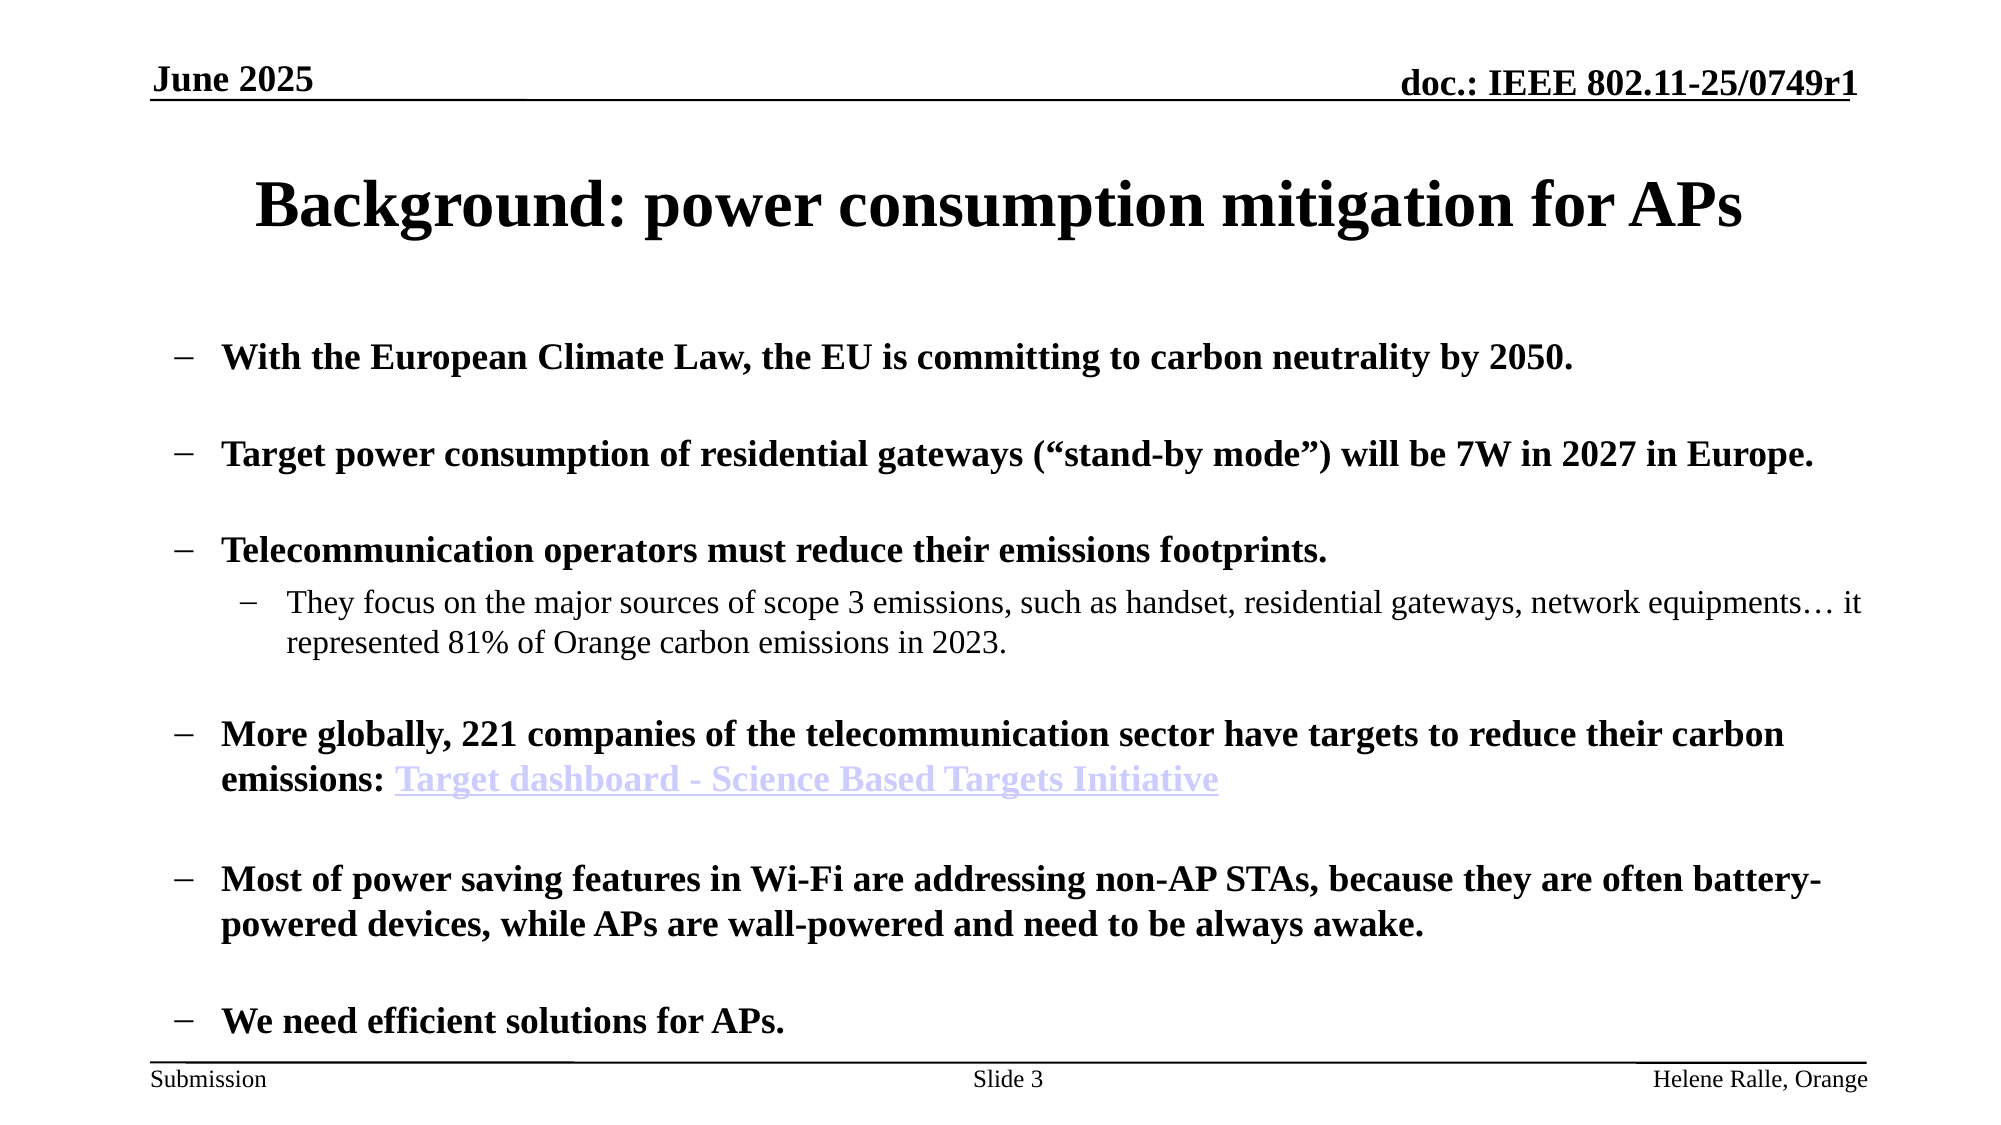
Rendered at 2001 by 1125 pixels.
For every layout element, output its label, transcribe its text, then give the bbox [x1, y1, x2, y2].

list With the European Climate Law, the EU is committing to carbon neutrality by 2050. Target power consumption of residential gateways (“stand-by mode”) will be 7W in 2027 in Europe. Telecommunication operators must reduce their emissions footprints. They focus on the major sources of scope 3 emissions, such as handset, residential gateways, network equipments… it represented 81% of Orange carbon emissions in 2023. More globally, 221 companies of the telecommunication sector have targets to reduce their carbon emissions: Target dashboard - Science Based Targets Initiative Most of power saving features in Wi-Fi are addressing non-AP STAs, because they are often battery-powered devices, while APs are wall-powered and need to be always awake. We need efficient solutions for APs. [149, 324, 1946, 1000]
footer Helene Ralle, Orange [1171, 1061, 1869, 1093]
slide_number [152, 54, 563, 100]
slide_number Slide 3 [950, 1061, 1067, 1123]
title Background: power consumption mitigation for APs [149, 112, 1850, 288]
